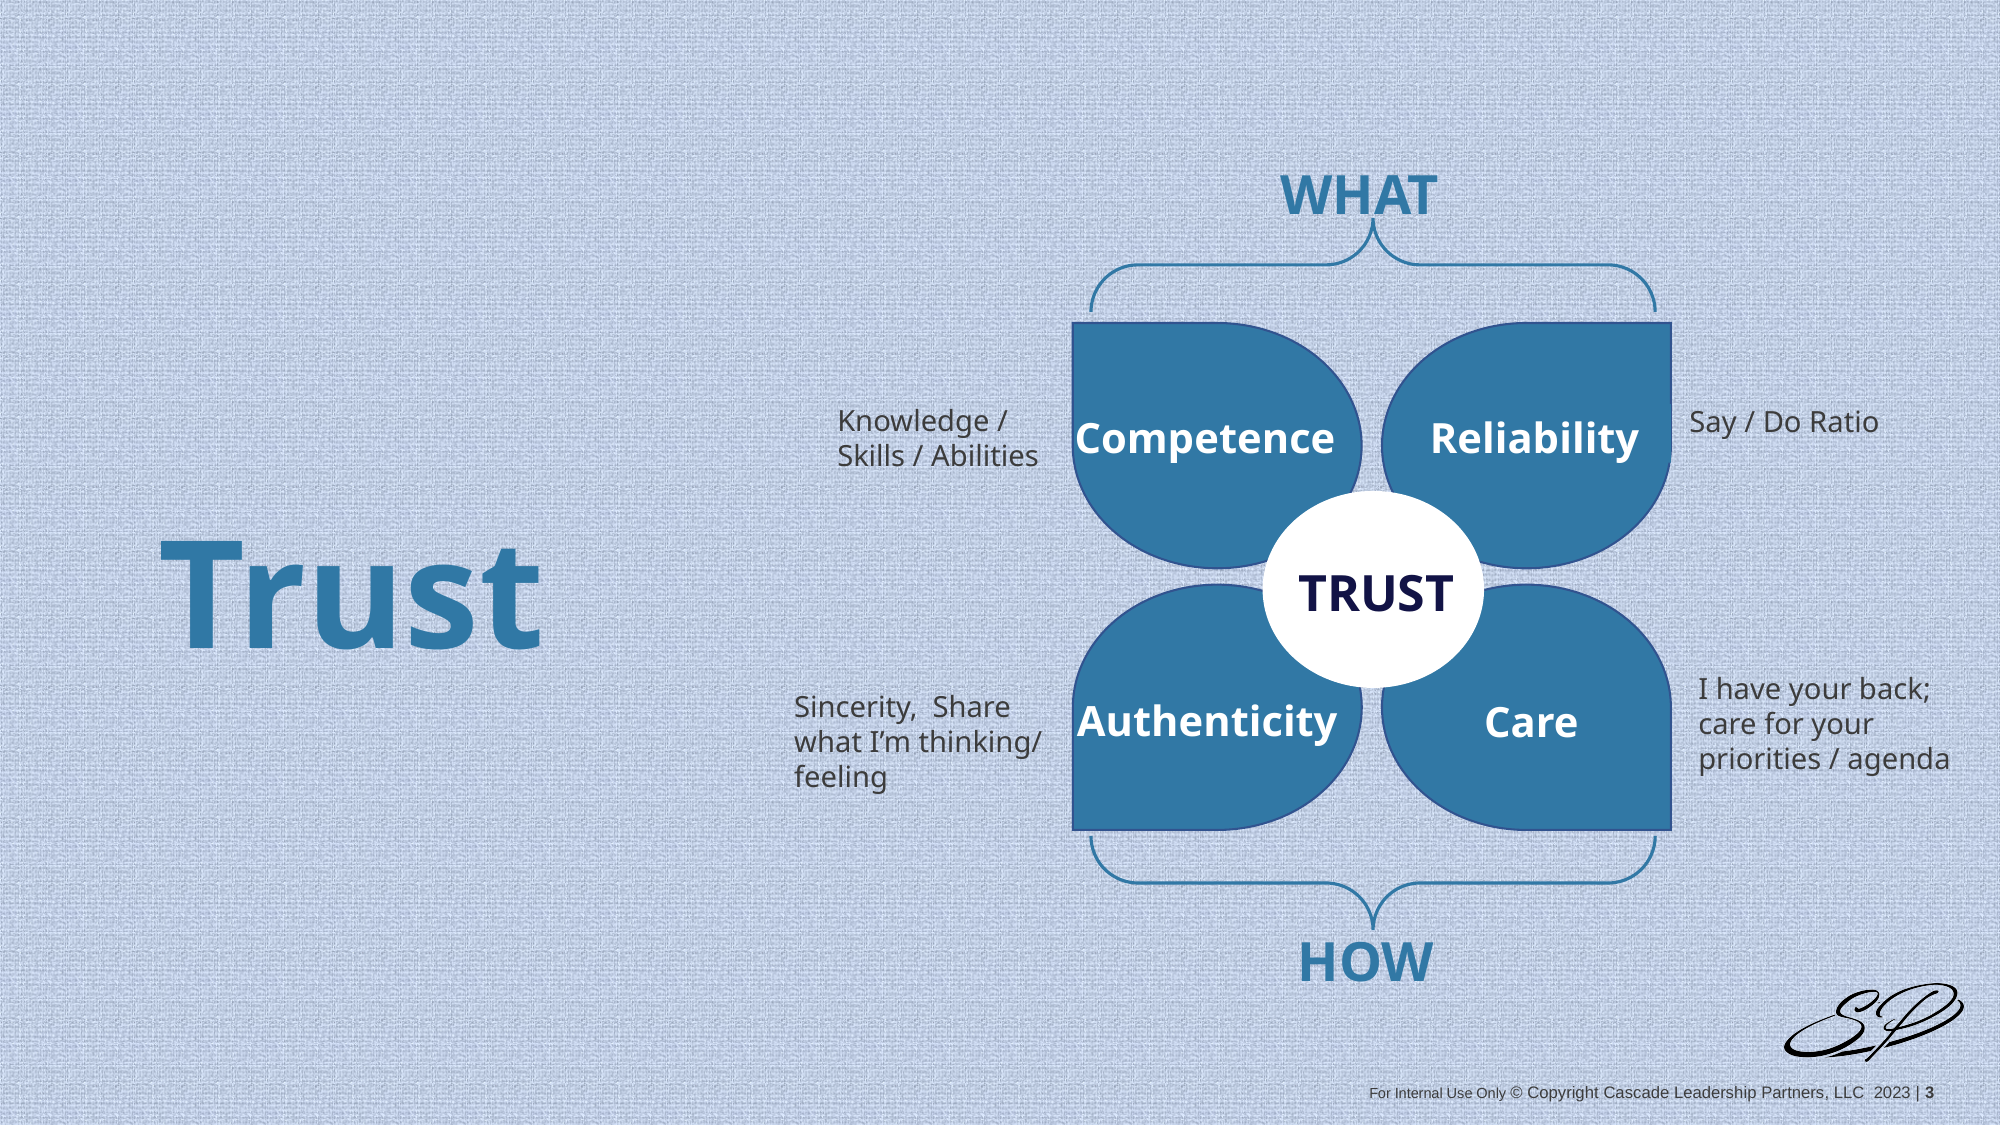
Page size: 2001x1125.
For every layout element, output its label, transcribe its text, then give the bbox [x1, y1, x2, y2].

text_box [1382, 322, 1671, 569]
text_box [1061, 584, 1372, 830]
text_box Knowledge / Skills / Abilities [822, 394, 1059, 480]
text_box [1484, 569, 1656, 584]
text_box HOW [1282, 919, 1467, 1002]
text_box [1090, 688, 1656, 919]
text_box I have your back; care for your priorities / agenda [1683, 662, 1982, 783]
picture [1784, 983, 1964, 1062]
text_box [1059, 322, 1380, 569]
text_box [1262, 569, 1268, 584]
text_box TRUST [1268, 553, 1484, 628]
text_box Trust [34, 490, 670, 686]
text_box [1090, 569, 1264, 584]
text_box [1372, 628, 1381, 688]
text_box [1381, 584, 1671, 830]
text_box Say / Do Ratio [1674, 396, 1964, 447]
text_box [1090, 254, 1656, 444]
text_box WHAT [1265, 152, 1481, 254]
text_box Sincerity, Share what I’m thinking/ feeling [779, 680, 1061, 801]
text_box For Internal Use Only © Copyright Cascade Leadership Partners, LLC 2023 | 3 [1189, 1074, 1964, 1110]
